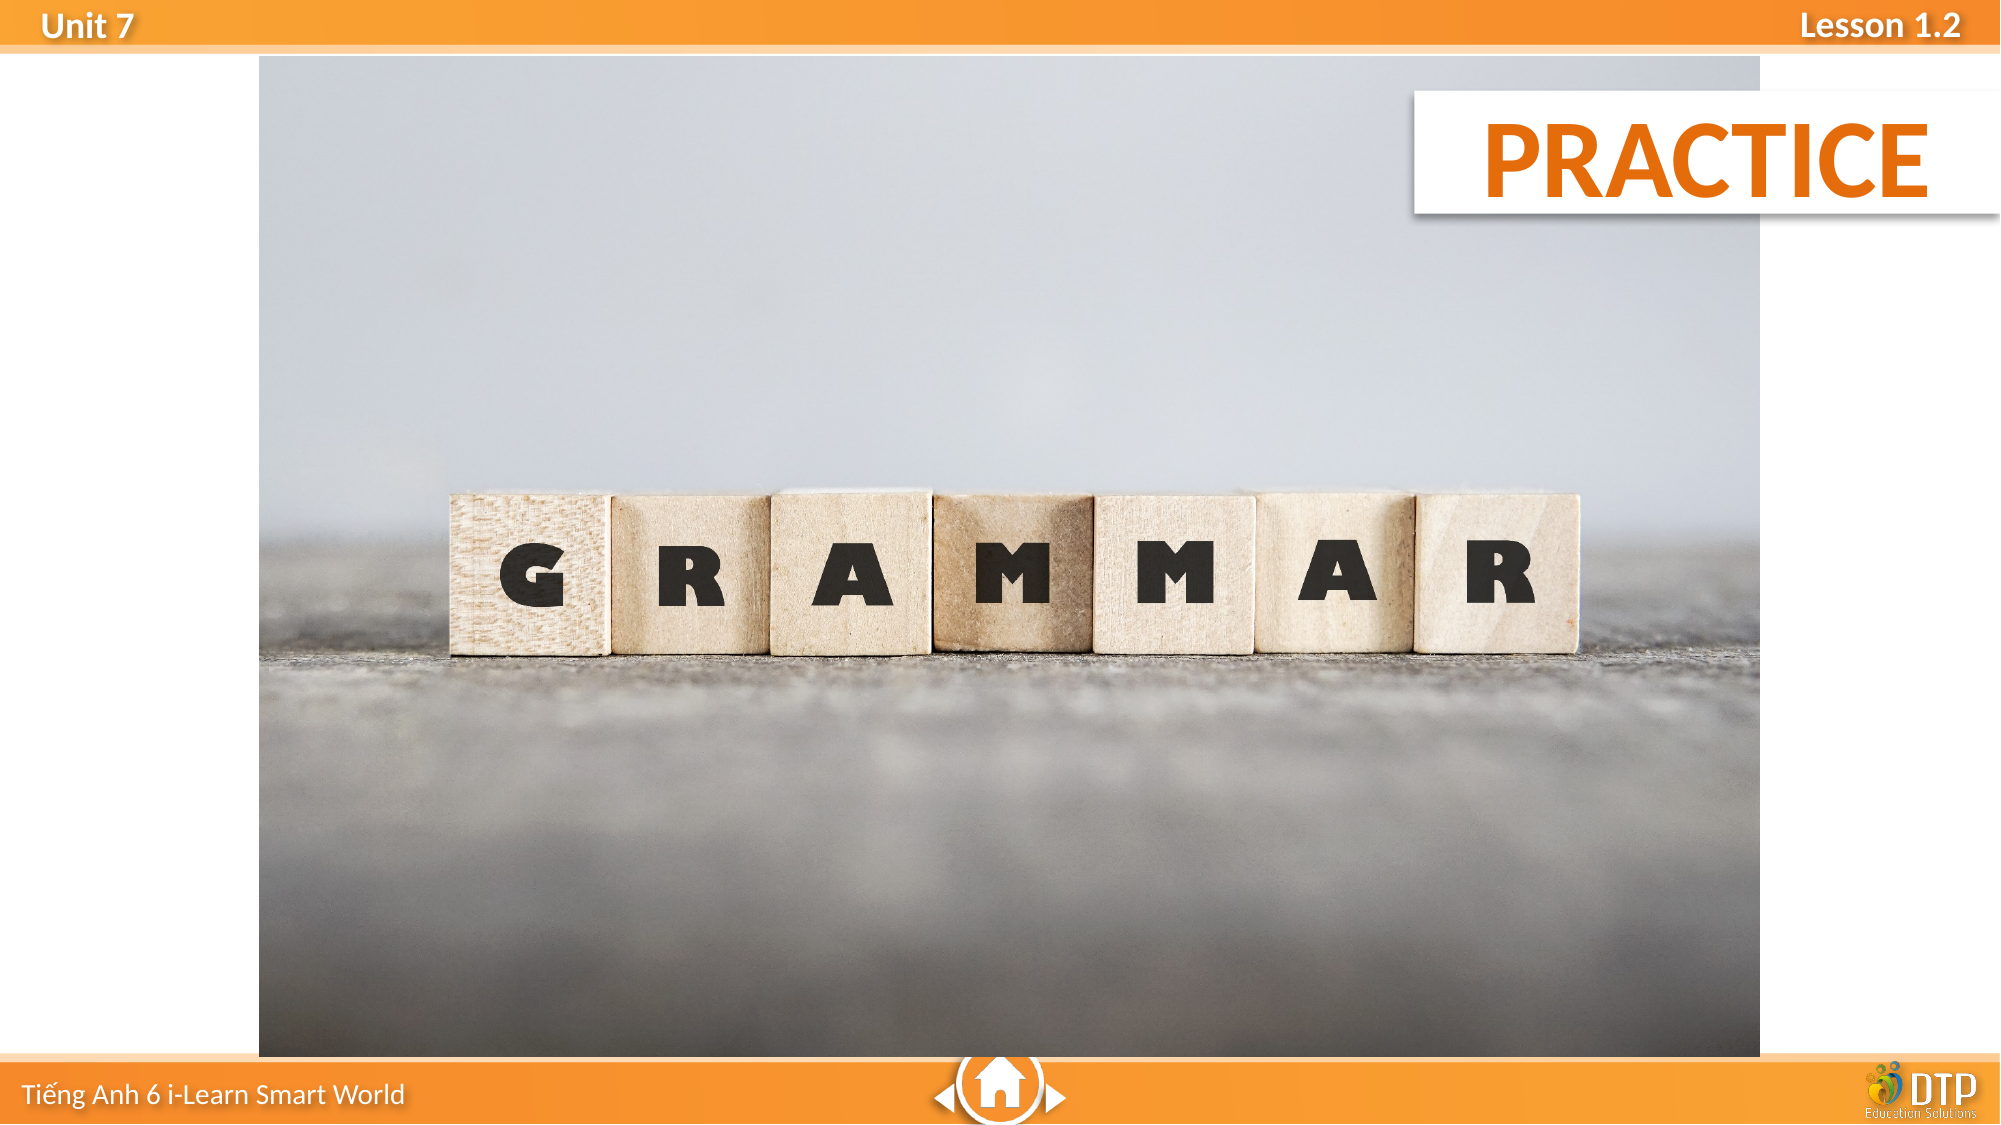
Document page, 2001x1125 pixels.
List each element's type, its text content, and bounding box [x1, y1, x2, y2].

text_box PRACTICE [1763, 90, 2000, 214]
picture [0, 0, 2000, 1125]
